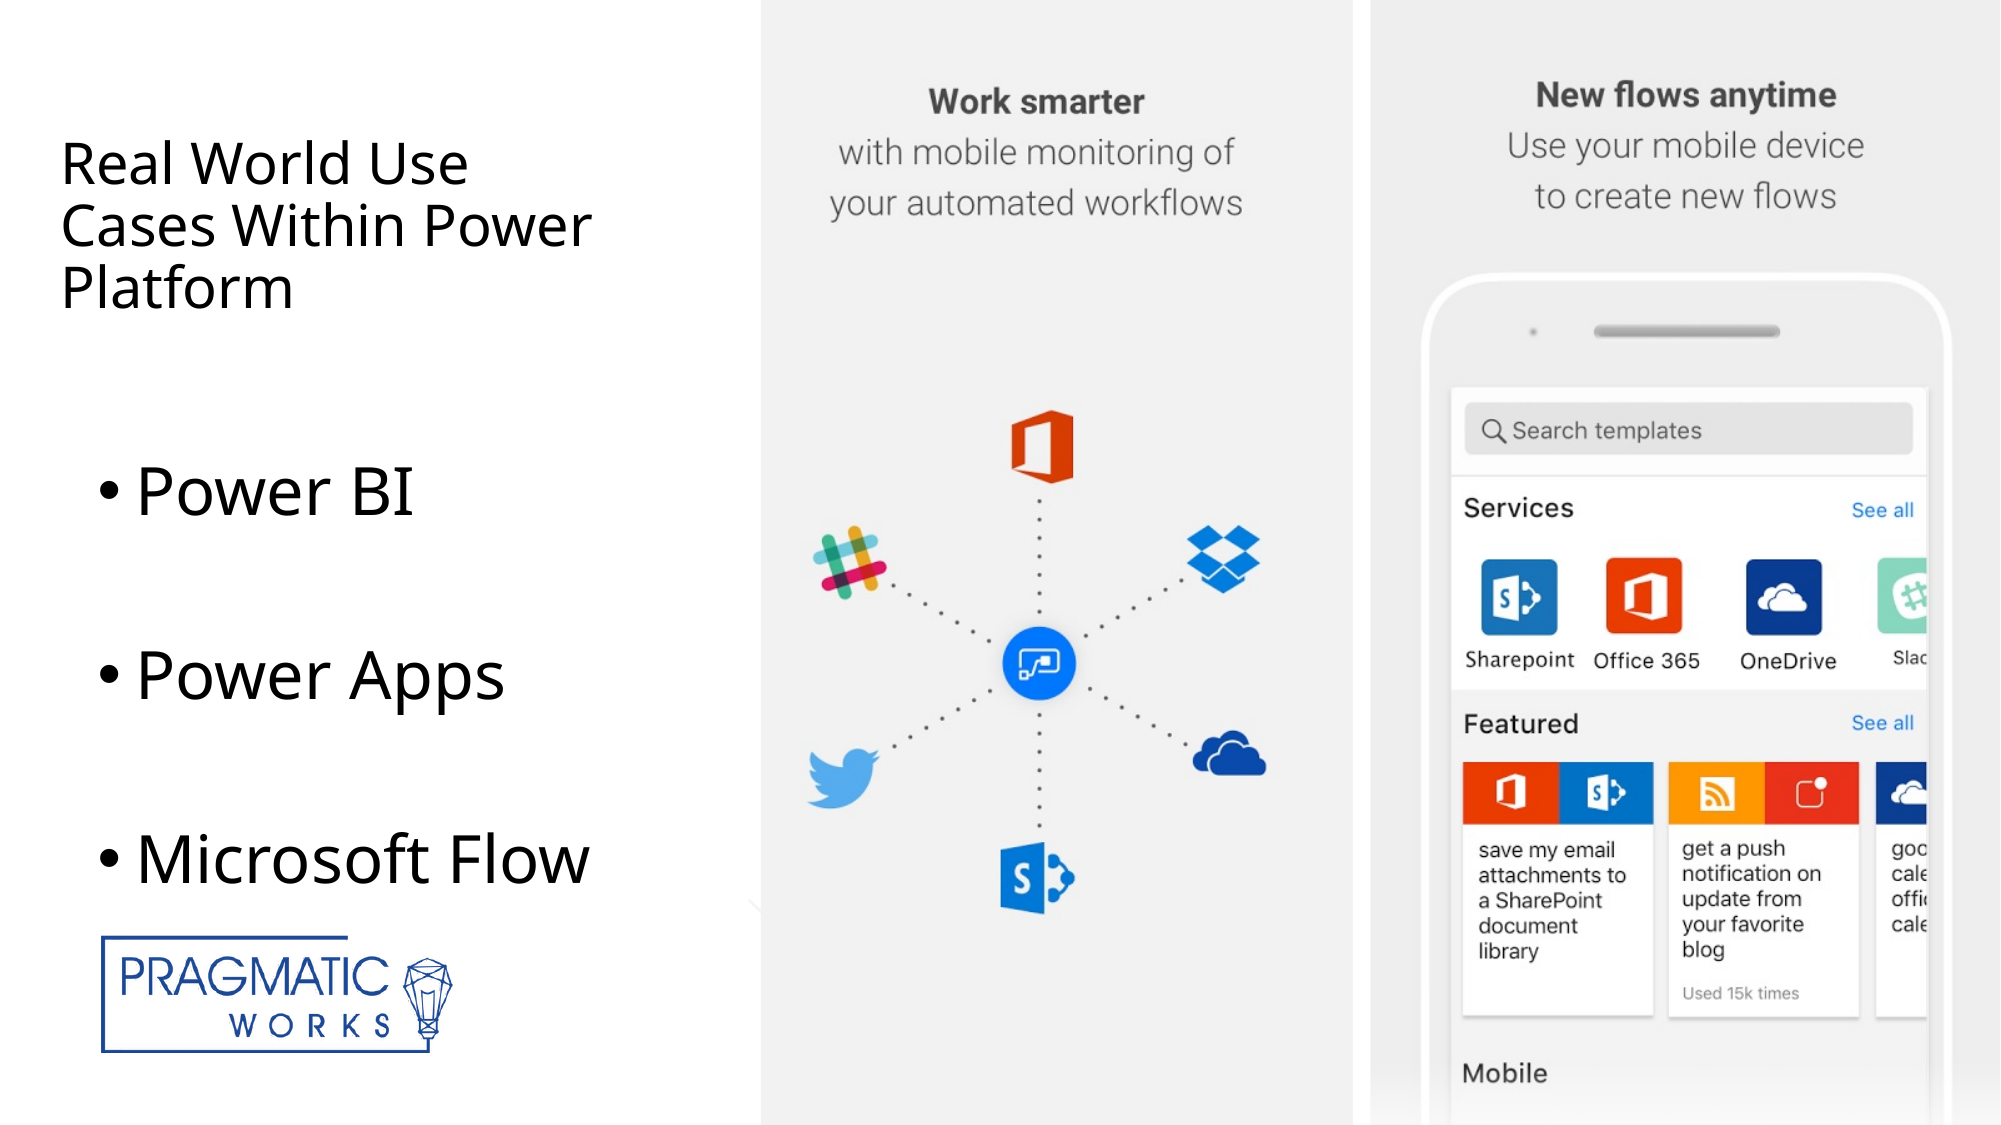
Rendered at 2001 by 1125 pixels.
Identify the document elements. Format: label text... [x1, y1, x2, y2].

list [760, 0, 2000, 1125]
list Power BI Power Apps Microsoft Flow [45, 450, 760, 1071]
title Real World Use Cases Within Power Platform [45, 124, 645, 400]
